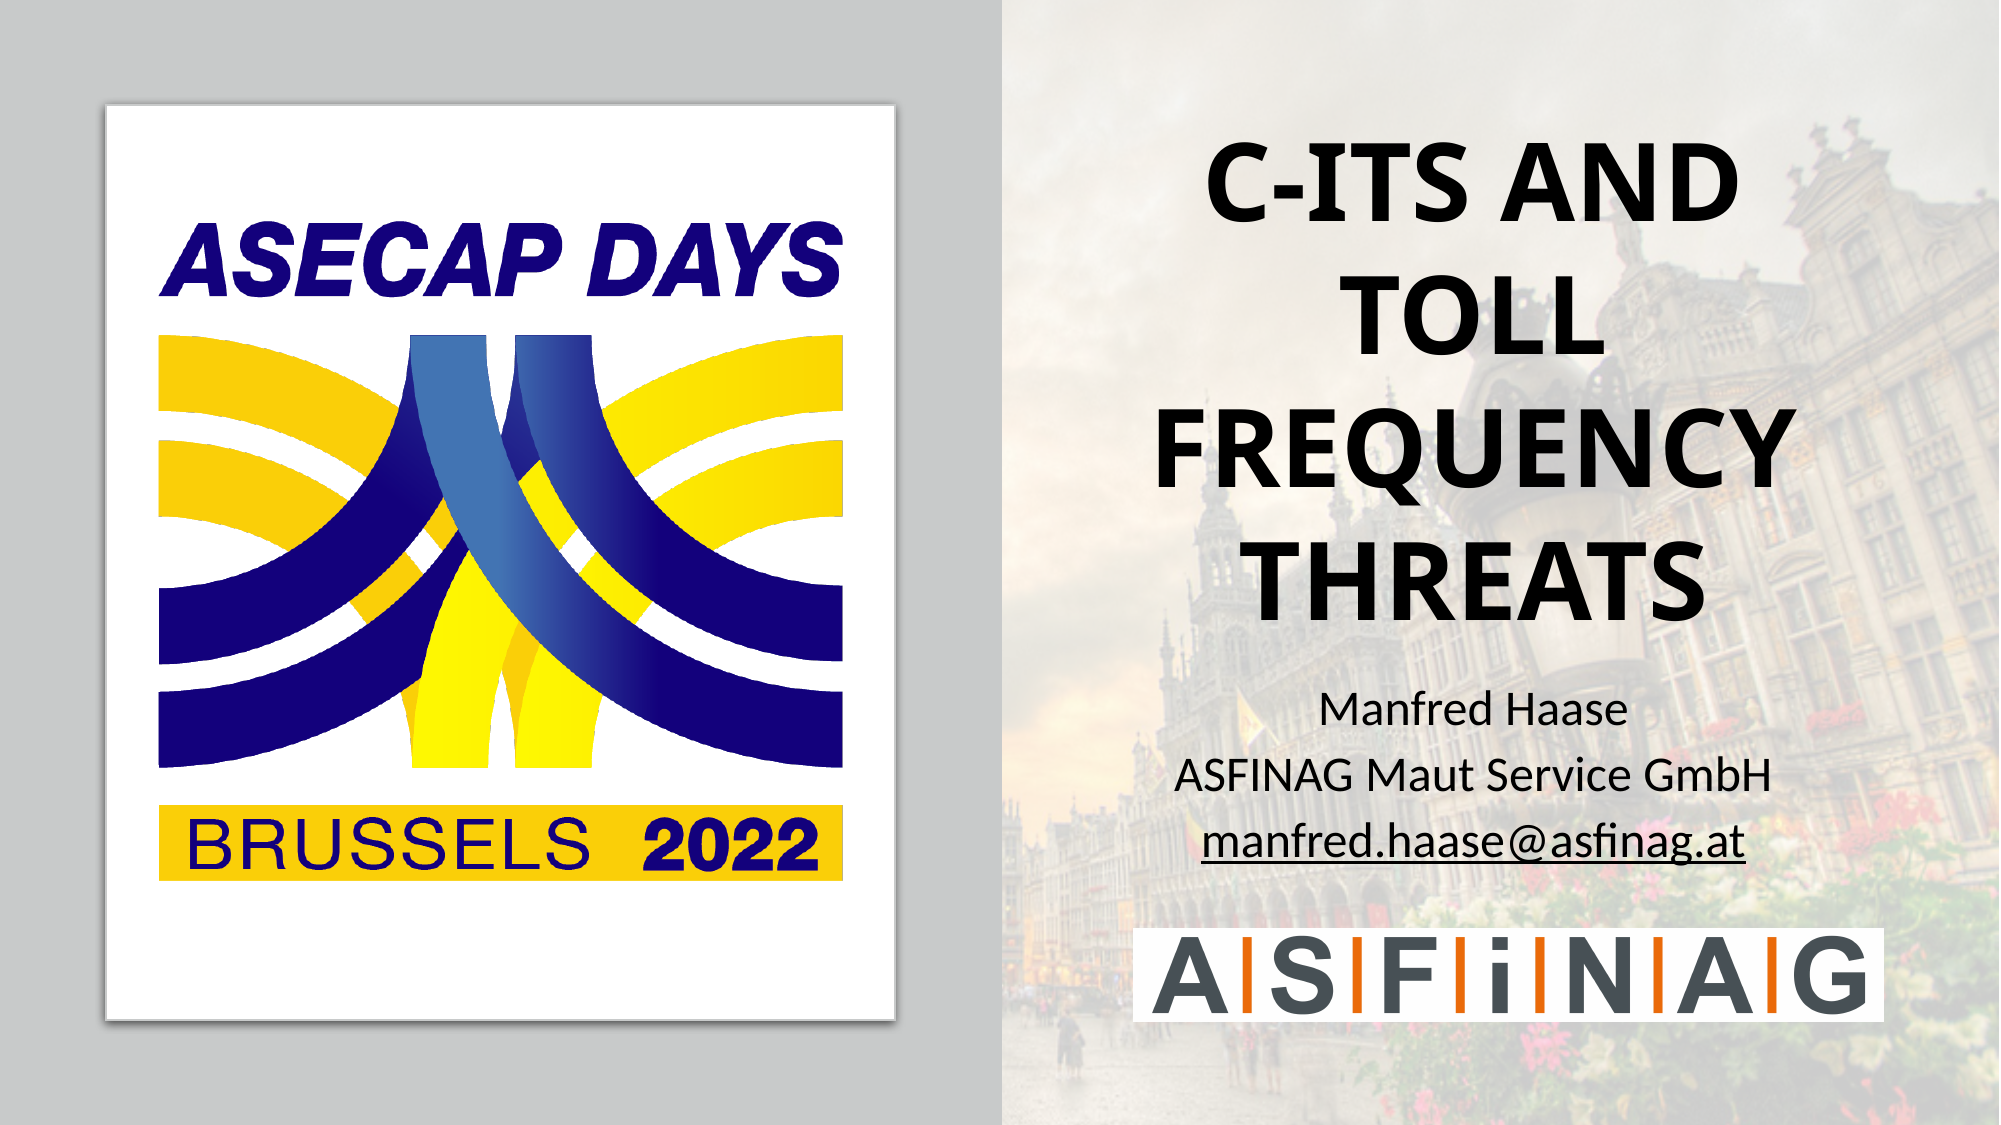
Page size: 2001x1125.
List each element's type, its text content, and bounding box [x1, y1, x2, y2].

picture [1133, 928, 1884, 1022]
text_box [0, 0, 1003, 1125]
text_box [105, 104, 896, 1021]
picture [158, 221, 843, 904]
text_box C-ITS AND TOLL FREQUENCY THREATS [1051, 104, 1895, 655]
text_box Manfred Haase ASFINAG Maut Service GmbH manfred.haase@asfinag.at [1051, 681, 1895, 1020]
